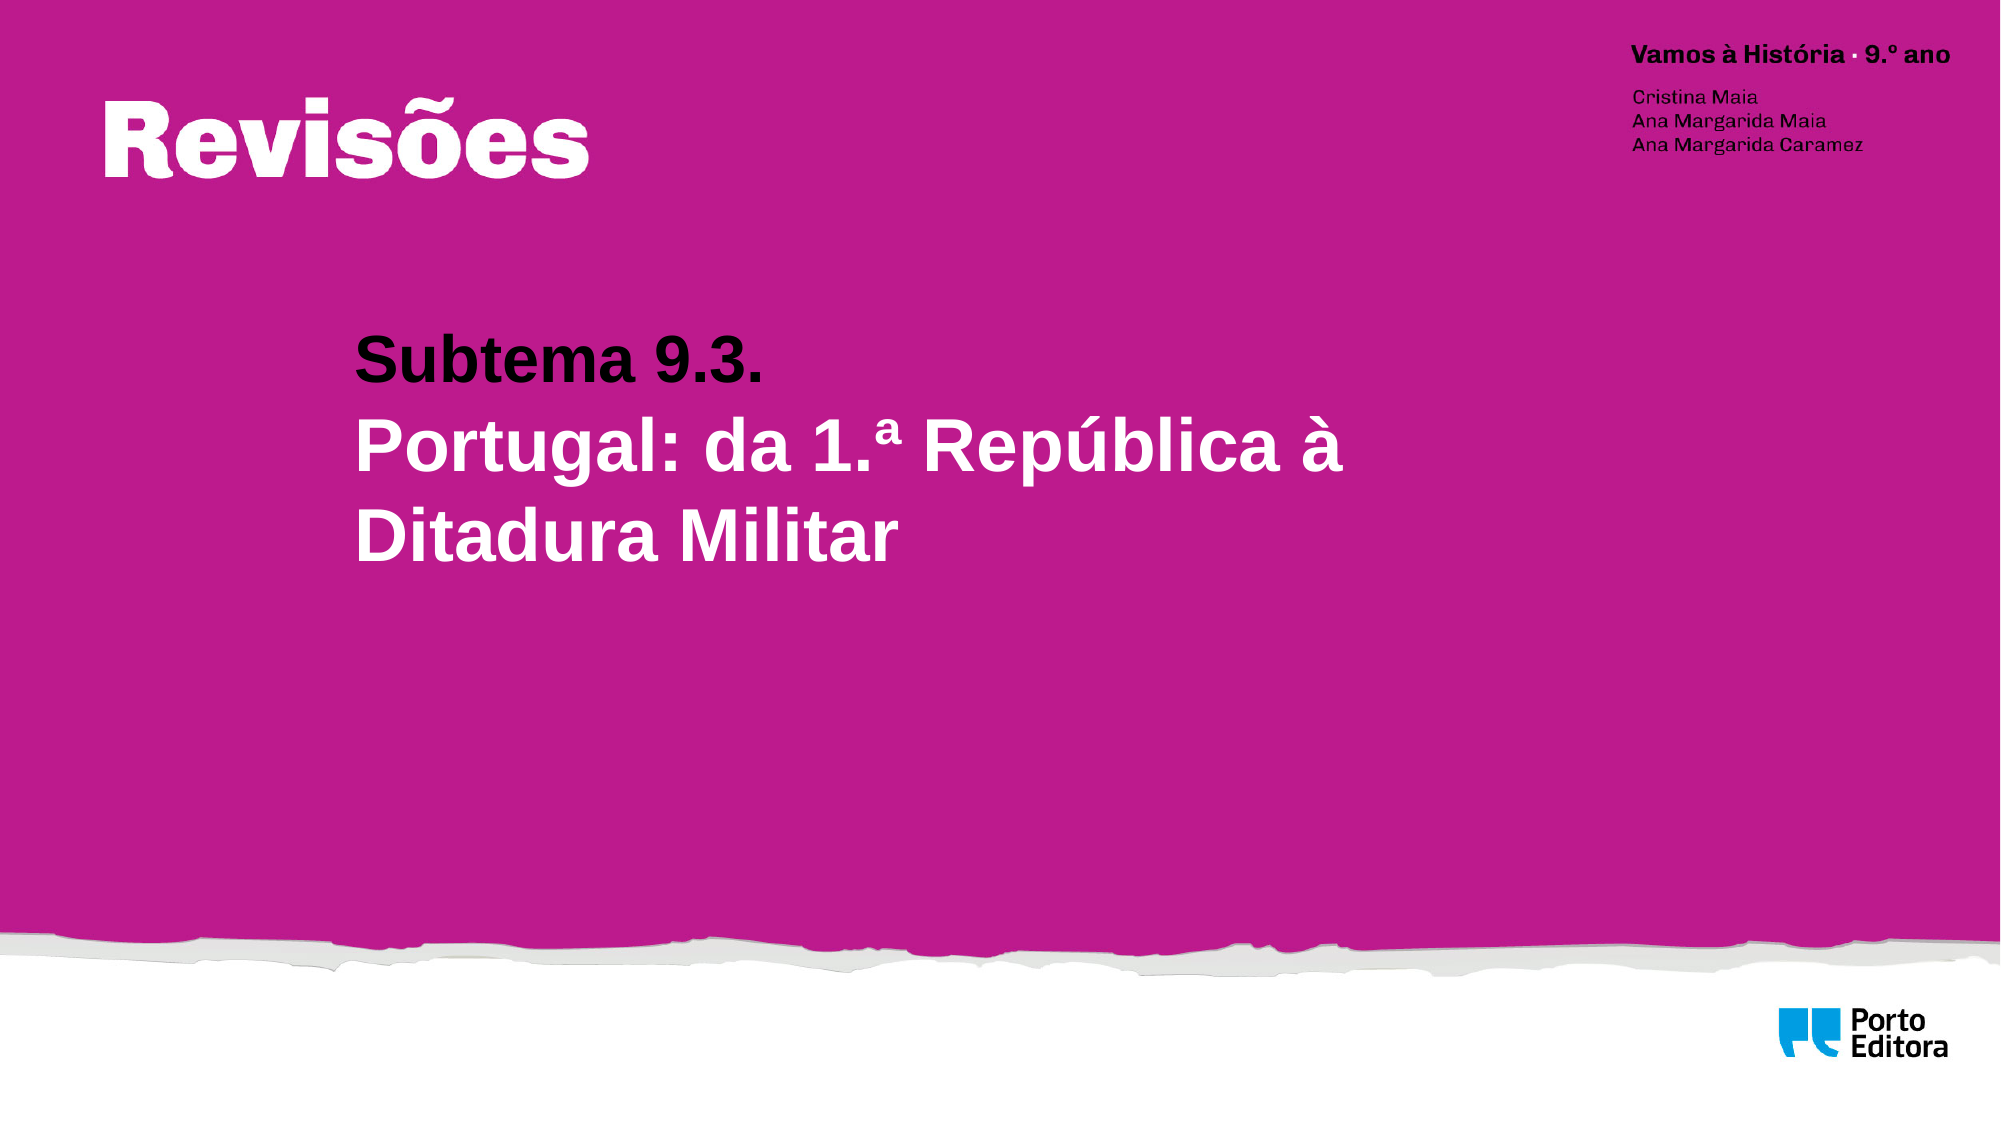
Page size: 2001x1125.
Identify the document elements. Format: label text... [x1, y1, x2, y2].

text_box Subtema 9.3. Portugal: da 1.ª República à Ditadura Militar [339, 308, 1608, 817]
picture [0, 0, 2001, 1125]
